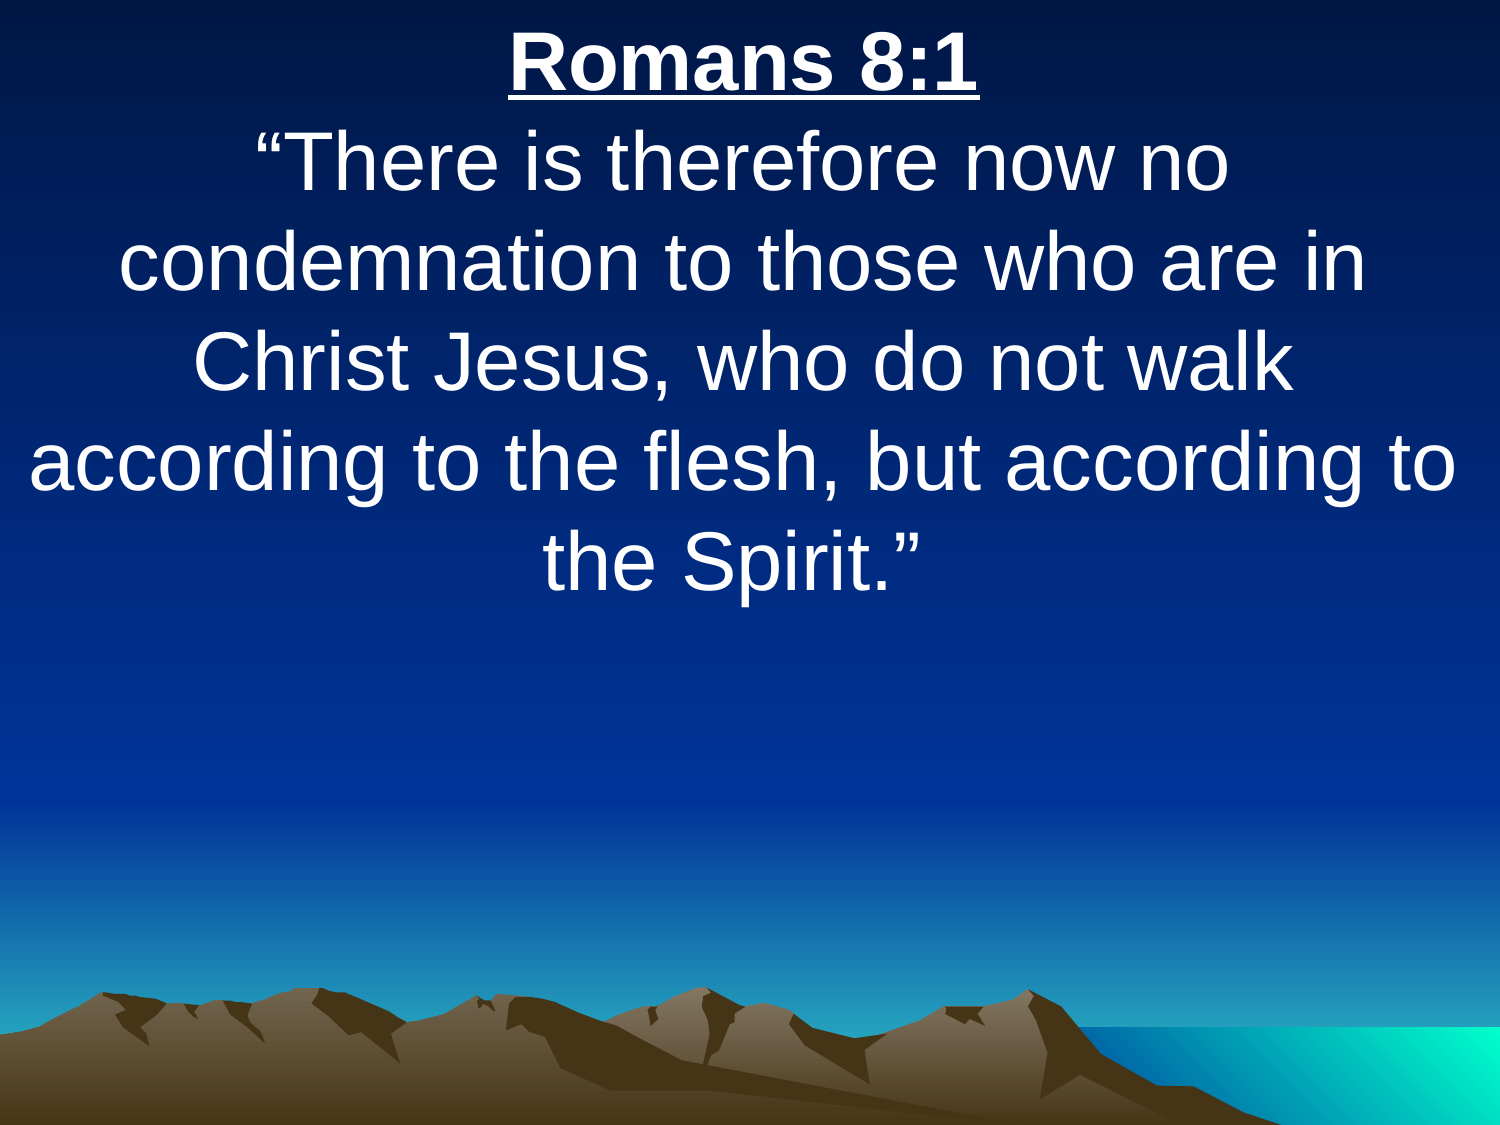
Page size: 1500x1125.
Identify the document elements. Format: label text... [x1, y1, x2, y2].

text_box Romans 8:1 “There is therefore now no condemnation to those who are in Christ Jesus, who do not walk according to the flesh, but according to the Spirit.” [12, 0, 1475, 815]
